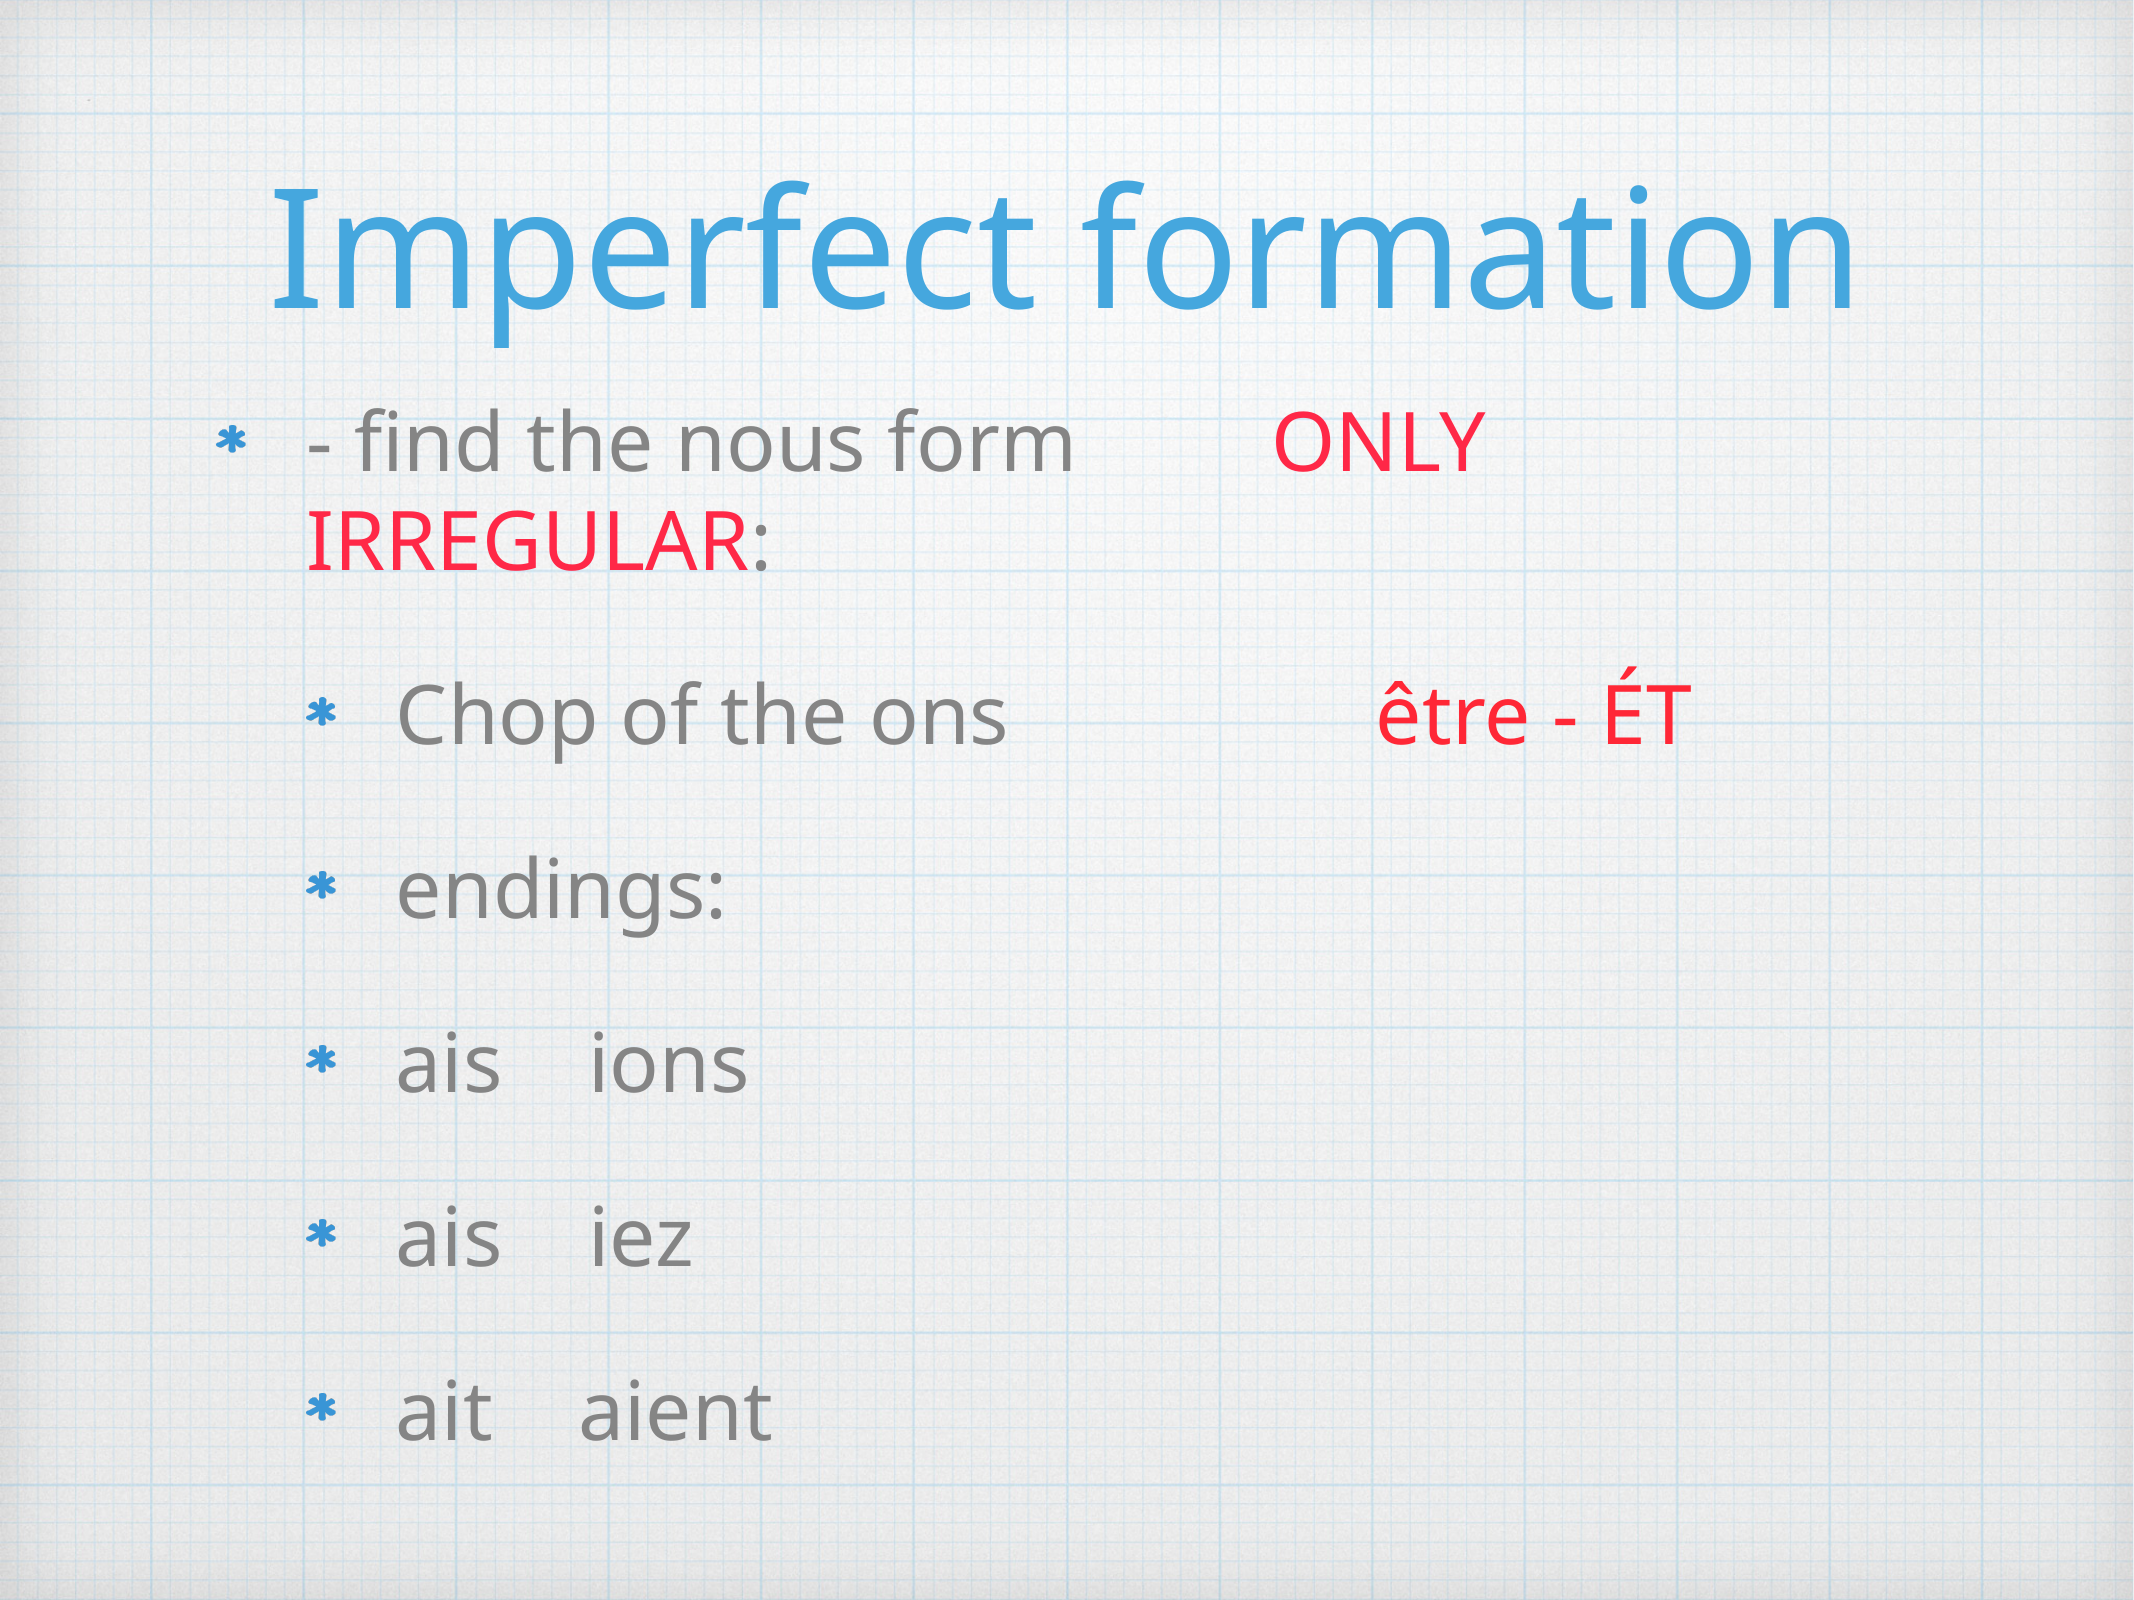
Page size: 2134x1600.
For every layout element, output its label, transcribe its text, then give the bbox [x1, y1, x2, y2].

picture [0, 0, 2134, 1600]
list - find the nous form ONLY IRREGULAR: Chop of the ons être - ÉT endings: ais ions ais iez ait aient [207, 453, 1926, 1393]
title Imperfect formation [207, 41, 1926, 443]
